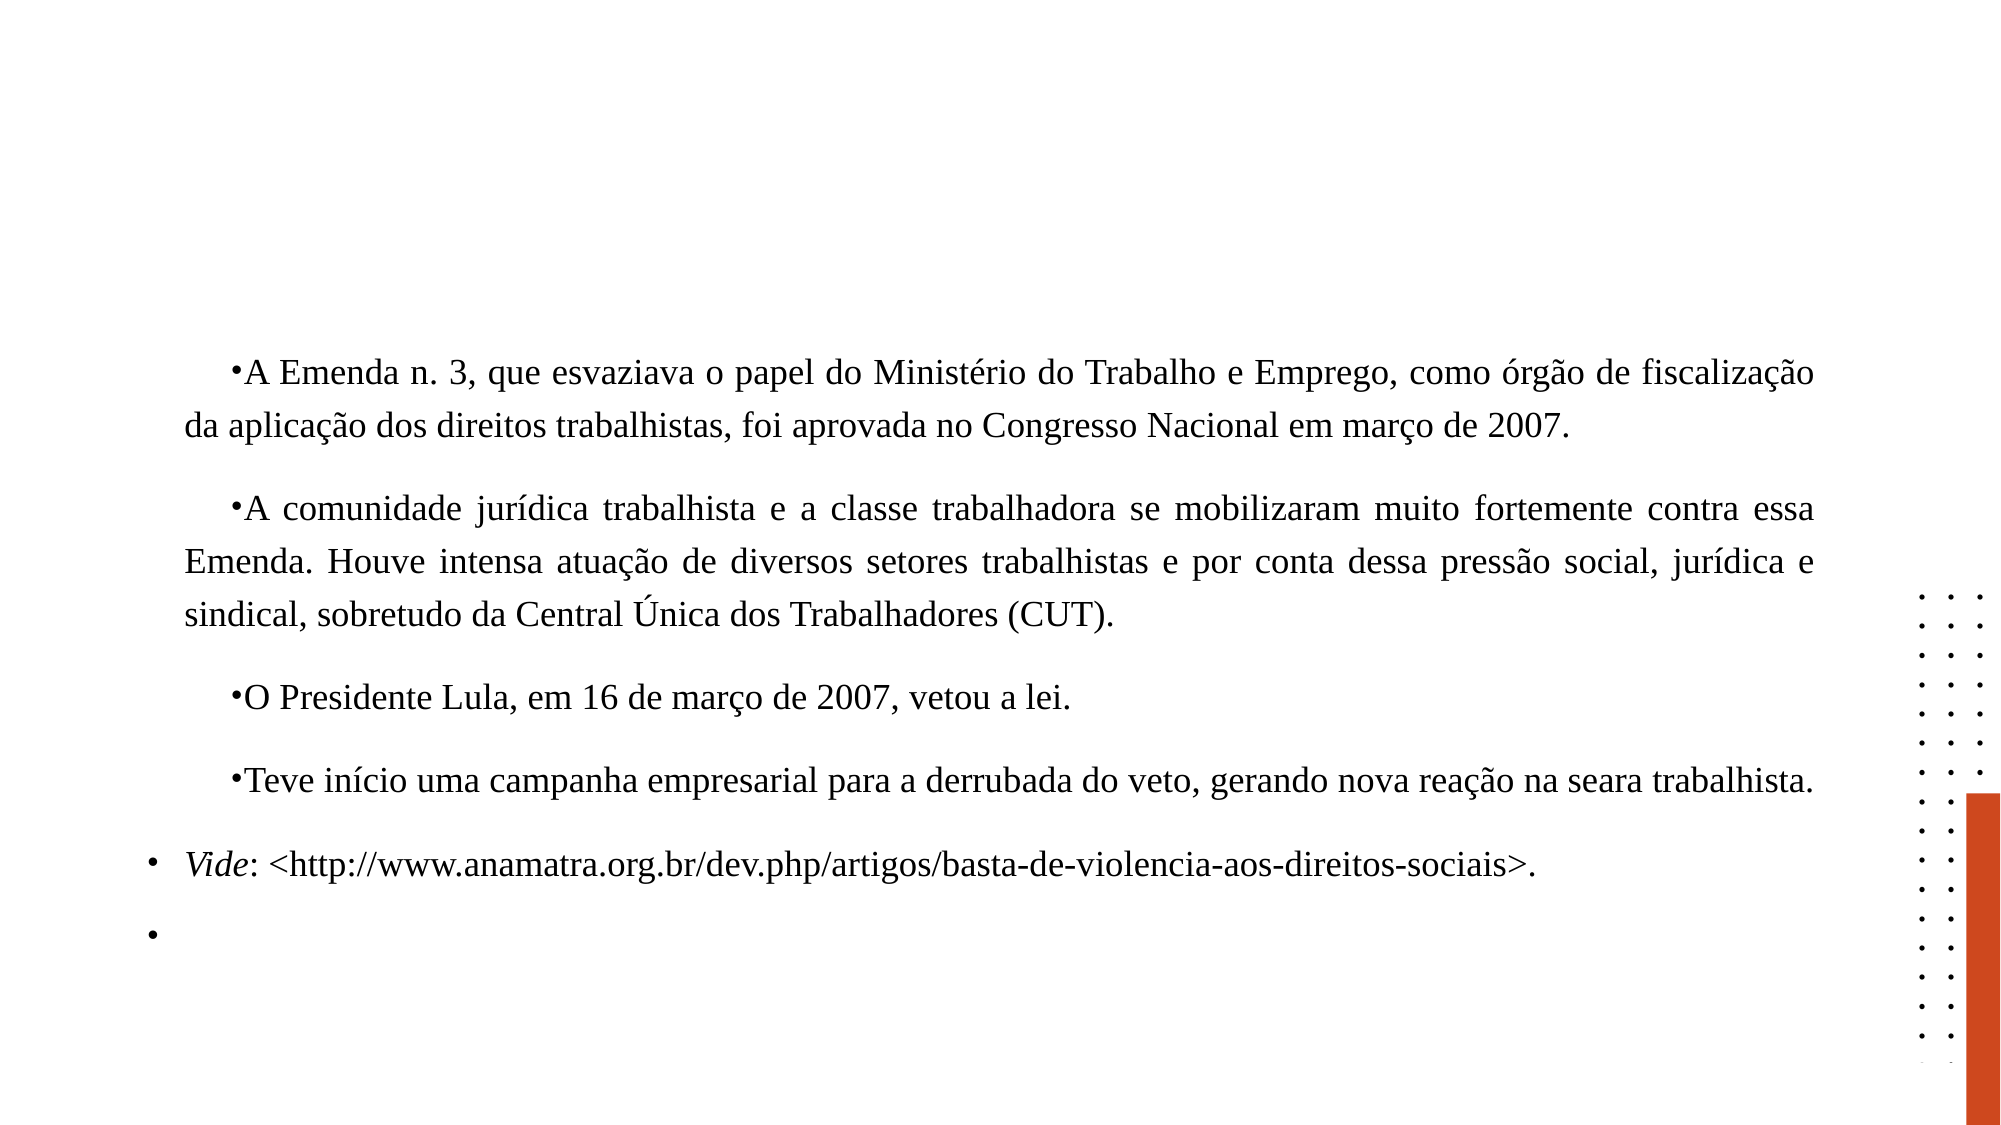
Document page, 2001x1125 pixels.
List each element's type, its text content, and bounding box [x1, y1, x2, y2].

picture [1907, 582, 1994, 1064]
list A Emenda n. 3, que esvaziava o papel do Ministério do Trabalho e Emprego, como órgão de fiscalização da aplicação dos direitos trabalhistas, foi aprovada no Congresso Nacional em março de 2007. A comunidade jurídica trabalhista e a classe trabalhadora se mobilizaram muito fortemente contra essa Emenda. Houve intensa atuação de diversos setores trabalhistas e por conta dessa pressão social, jurídica e sindical, sobretudo da Central Única dos Trabalhadores (CUT). O Presidente Lula, em 16 de março de 2007, vetou a lei. Teve início uma campanha empresarial para a derrubada do veto, gerando nova reação na seara trabalhista. Vide: <http://www.anamatra.org.br/dev.php/artigos/basta-de-violencia-aos-direitos-sociais>. [132, 331, 1832, 1007]
